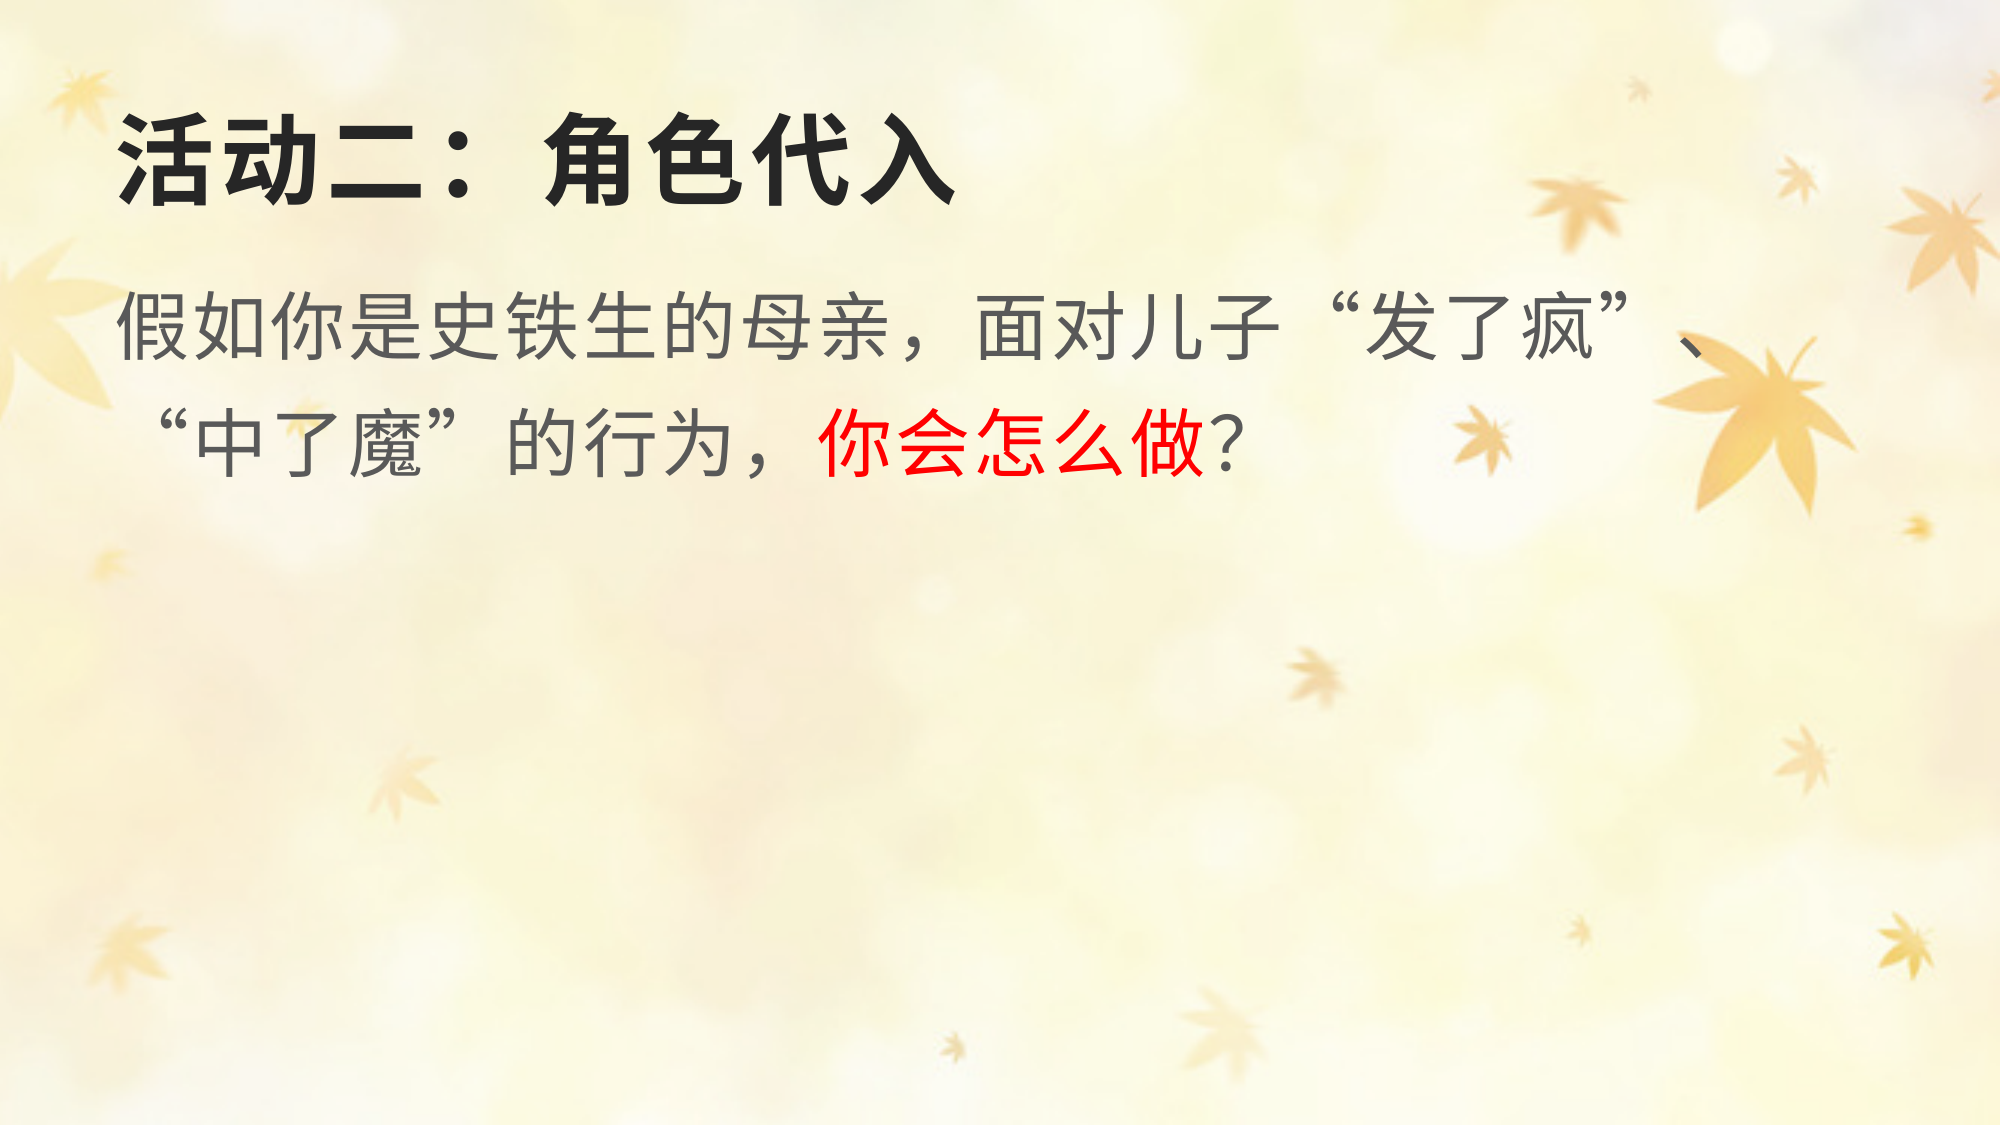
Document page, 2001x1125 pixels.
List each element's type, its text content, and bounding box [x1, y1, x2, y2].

list 假如你是史铁生的母亲，面对儿子“发了疯”、“中了魔”的行为，你会怎么做？ [99, 244, 1900, 1026]
title 活动二：角色代入 [99, 99, 1900, 216]
